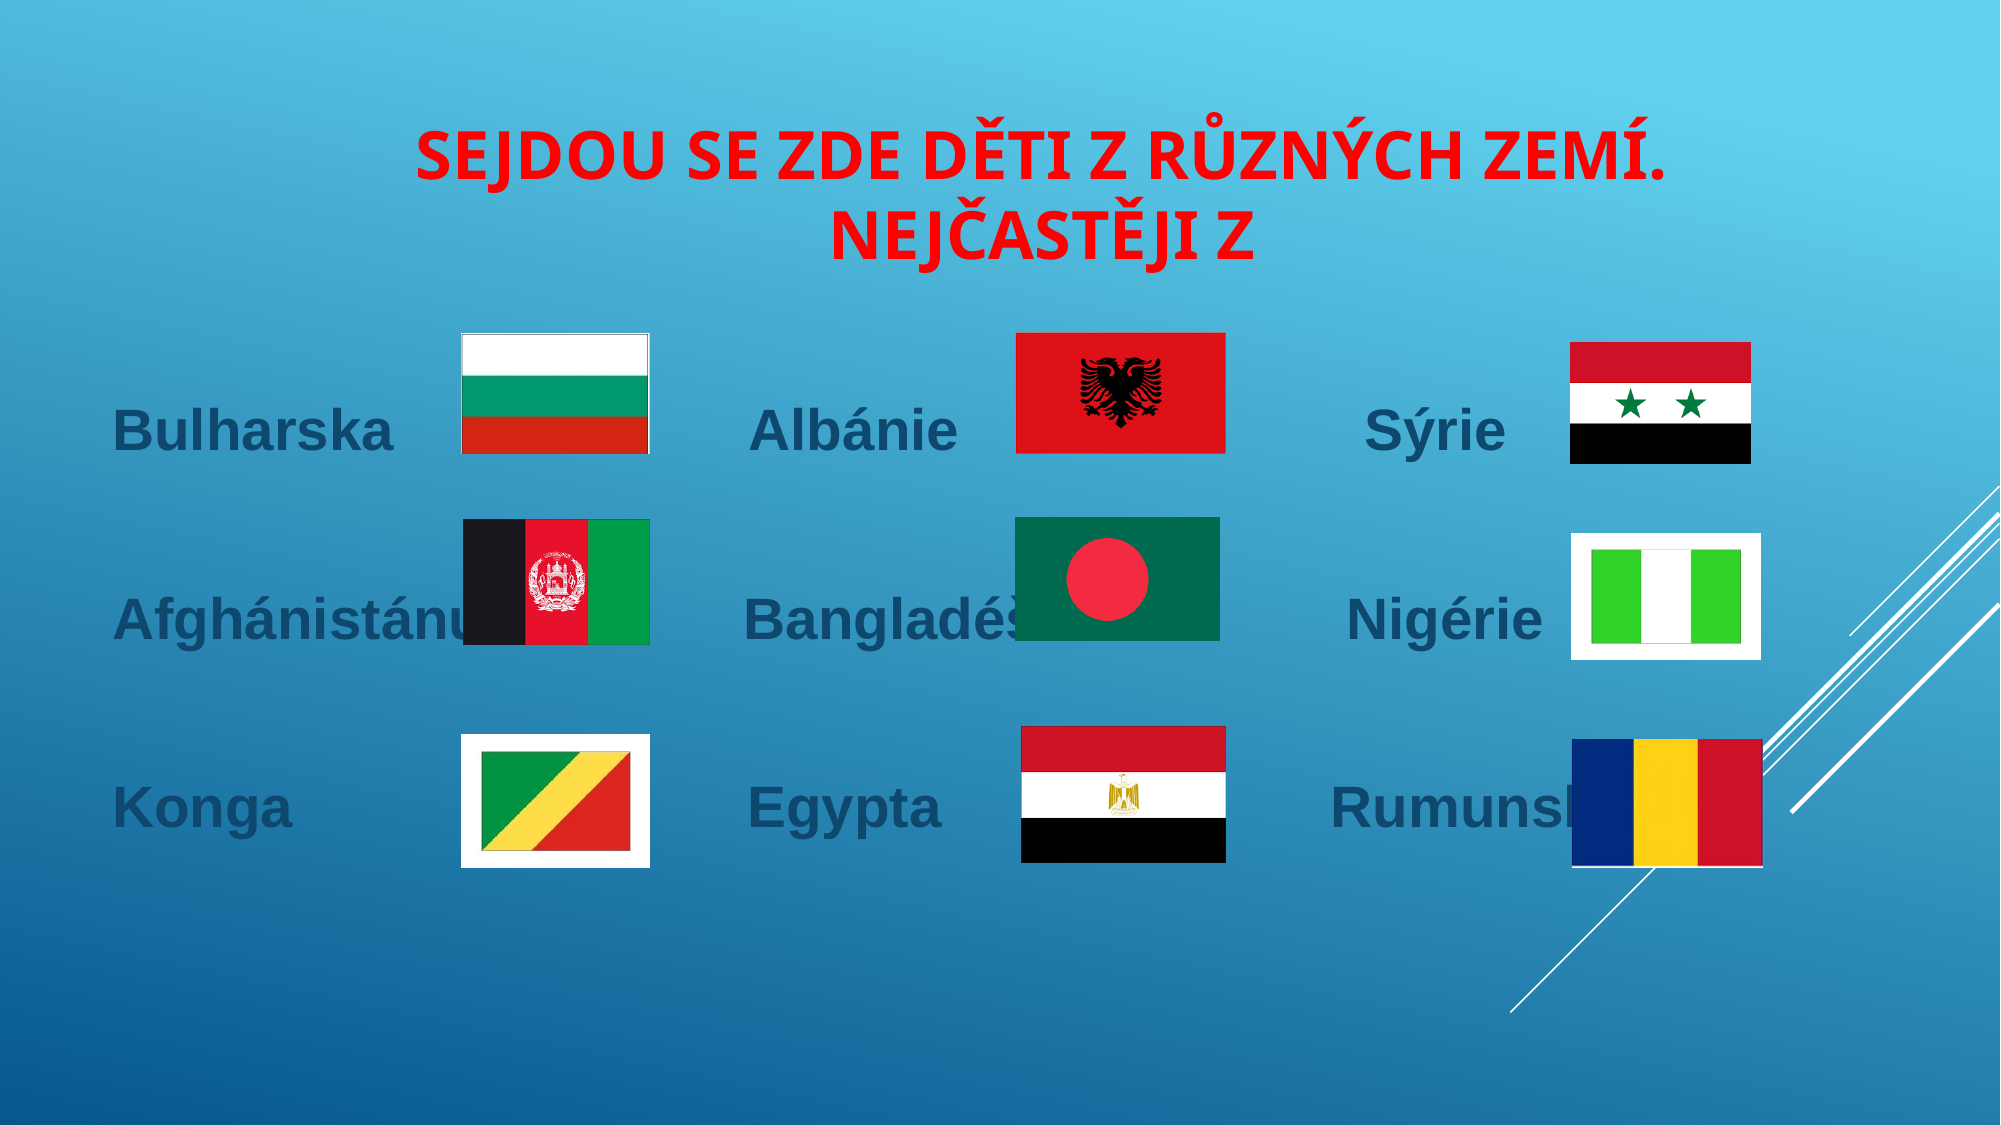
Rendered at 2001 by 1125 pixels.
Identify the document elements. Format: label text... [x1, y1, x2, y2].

picture [1571, 739, 1764, 869]
title SEJDOU SE ZDE DĚTI Z RŮZNÝCH ZEMÍ. NEJČASTĚJI Z [342, 73, 1743, 281]
picture [1570, 342, 1751, 464]
list Bulharska Albánie Sýrie Afghánistánu Bangladéše Nigérie Konga Egypta Rumunska [97, 385, 1652, 1040]
picture [462, 519, 650, 645]
picture [1015, 517, 1220, 641]
picture [1571, 533, 1761, 661]
picture [460, 734, 650, 869]
picture [460, 332, 650, 454]
picture [1015, 332, 1226, 454]
picture [1021, 725, 1226, 863]
